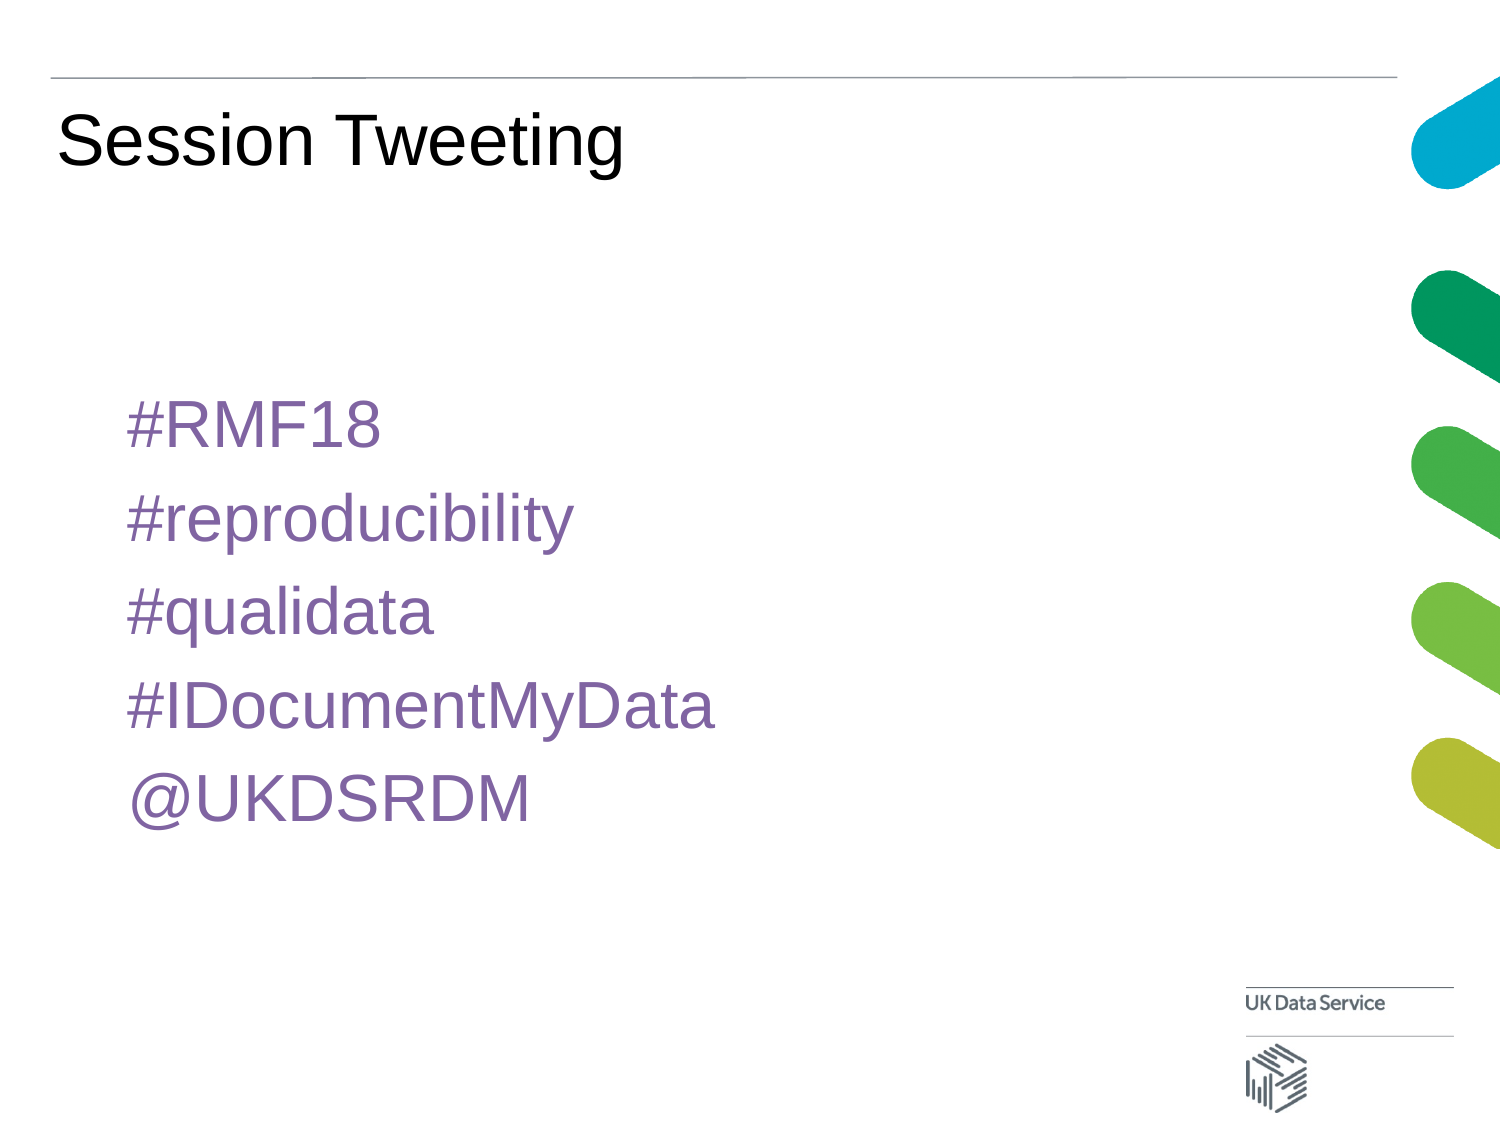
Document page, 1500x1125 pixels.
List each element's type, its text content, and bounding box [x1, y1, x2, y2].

list #RMF18 #reproducibility #qualidata #IDocumentMyData @UKDSRDM [46, 373, 1397, 1113]
picture [1397, 987, 1454, 1113]
title Session Tweeting [41, 42, 1392, 231]
picture [1411, 0, 1500, 849]
